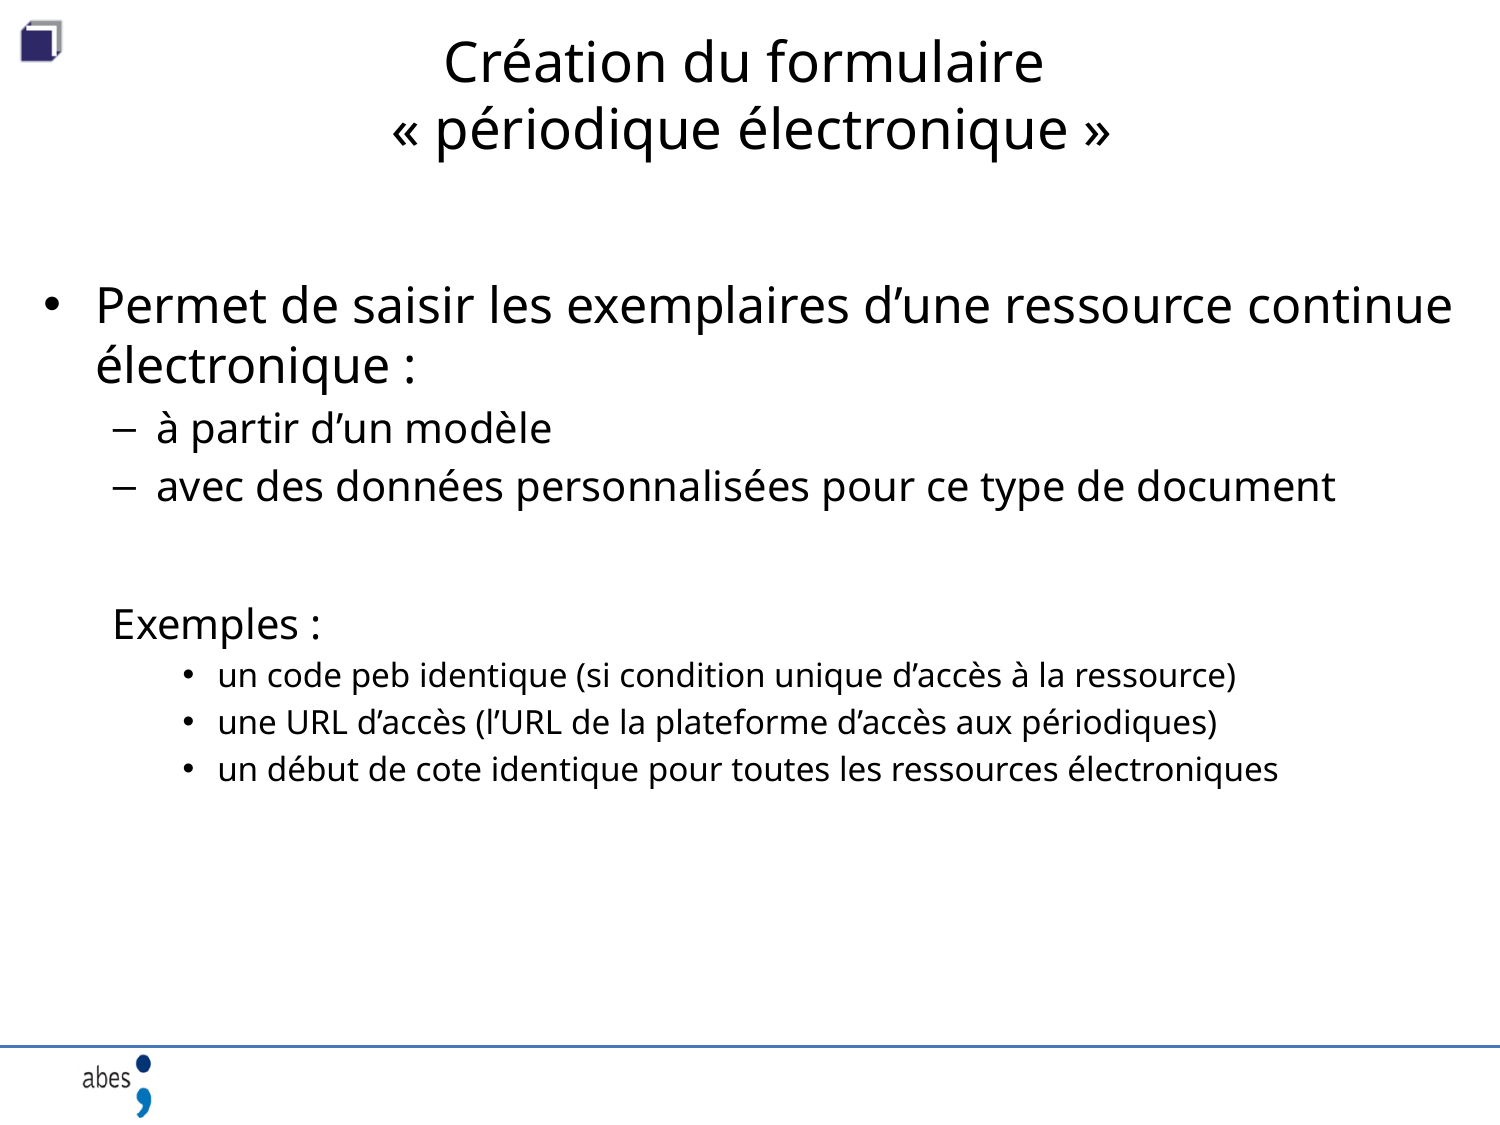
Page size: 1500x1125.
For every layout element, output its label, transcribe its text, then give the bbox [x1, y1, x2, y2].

picture [17, 19, 73, 66]
picture [76, 1051, 161, 1118]
list Permet de saisir les exemplaires d’une ressource continue électronique : à partir d’un modèle avec des données personnalisées pour ce type de document Exemples : un code peb identique (si condition unique d’accès à la ressource) une URL d’accès (l’URL de la plateforme d’accès aux périodiques) un début de cote identique pour toutes les ressources électroniques [29, 196, 1471, 1005]
title Création du formulaire « périodique électronique » [76, 0, 1427, 188]
